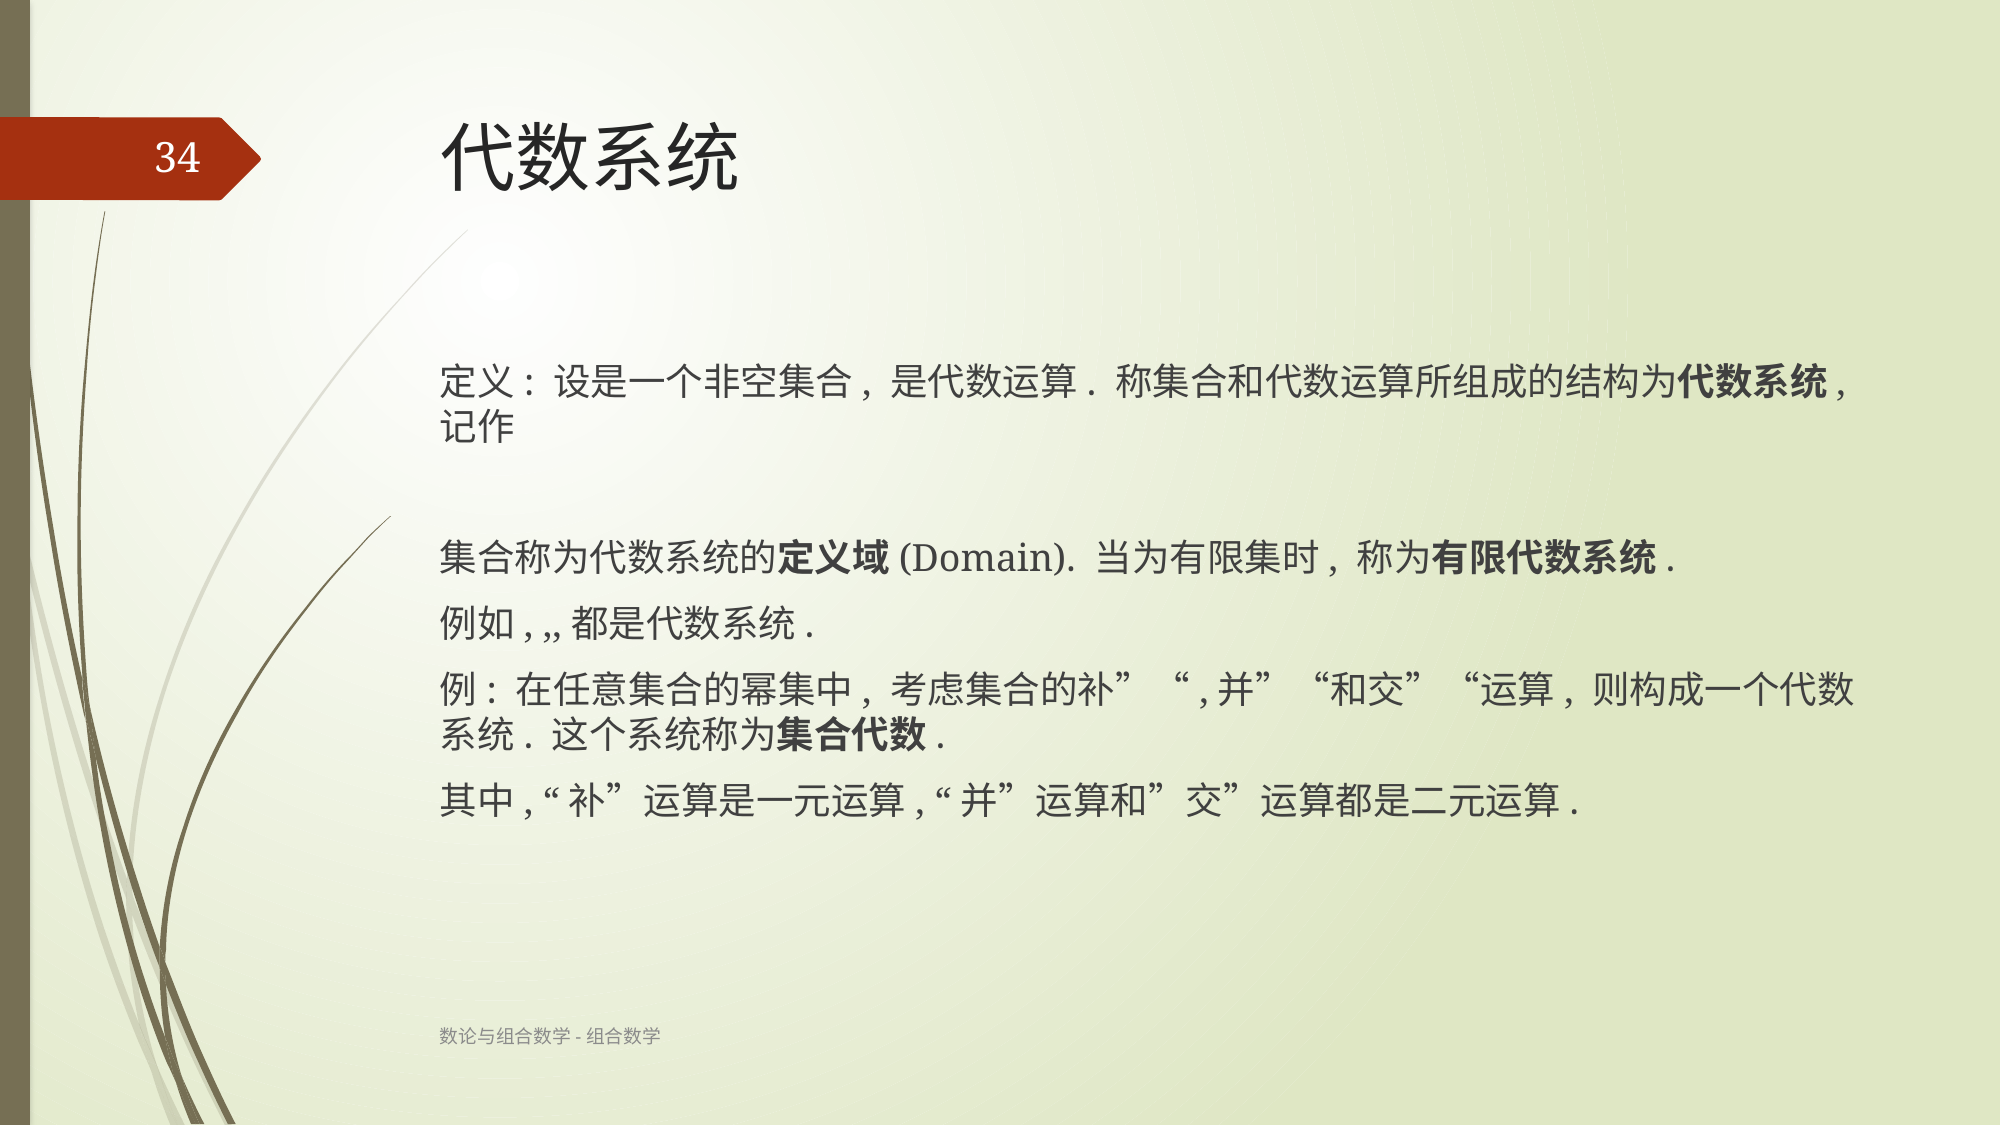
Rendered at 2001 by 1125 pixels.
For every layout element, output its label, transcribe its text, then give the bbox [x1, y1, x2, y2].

slide_number ‹#› [87, 129, 216, 190]
footer 数论与组合数学-组合数学 [424, 1006, 1675, 1067]
title 代数系统 [425, 102, 1888, 313]
